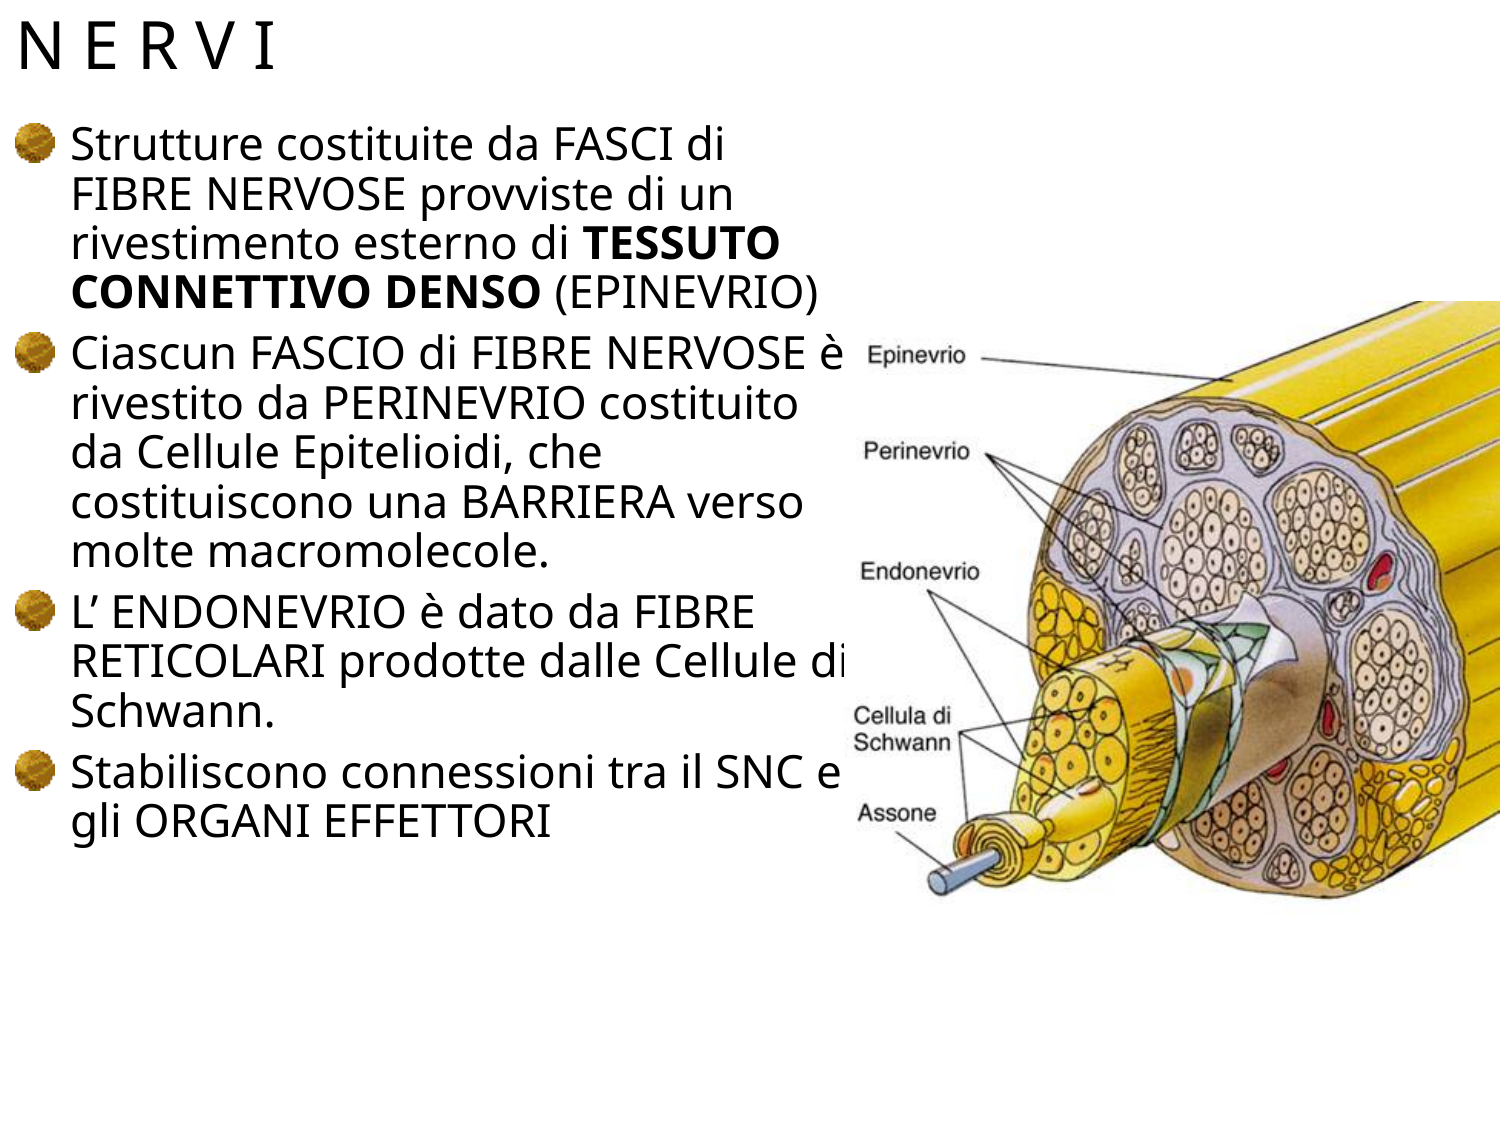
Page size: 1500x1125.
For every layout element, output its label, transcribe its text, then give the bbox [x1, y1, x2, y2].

title N E R V I [0, 0, 1500, 97]
picture [844, 301, 1500, 916]
picture [15, 332, 55, 373]
picture [15, 590, 55, 631]
list Strutture costituite da FASCI di FIBRE NERVOSE provviste di un rivestimento esterno di TESSUTO CONNETTIVO DENSO (EPINEVRIO) Ciascun FASCIO di FIBRE NERVOSE è rivestito da PERINEVRIO costituito da Cellule Epitelioidi, che costituiscono una BARRIERA verso molte macromolecole. L’ ENDONEVRIO è dato da FIBRE RETICOLARI prodotte dalle Cellule di Schwann. Stabiliscono connessioni tra il SNC e gli ORGANI EFFETTORI [0, 113, 869, 1066]
picture [15, 123, 55, 163]
picture [15, 750, 55, 791]
